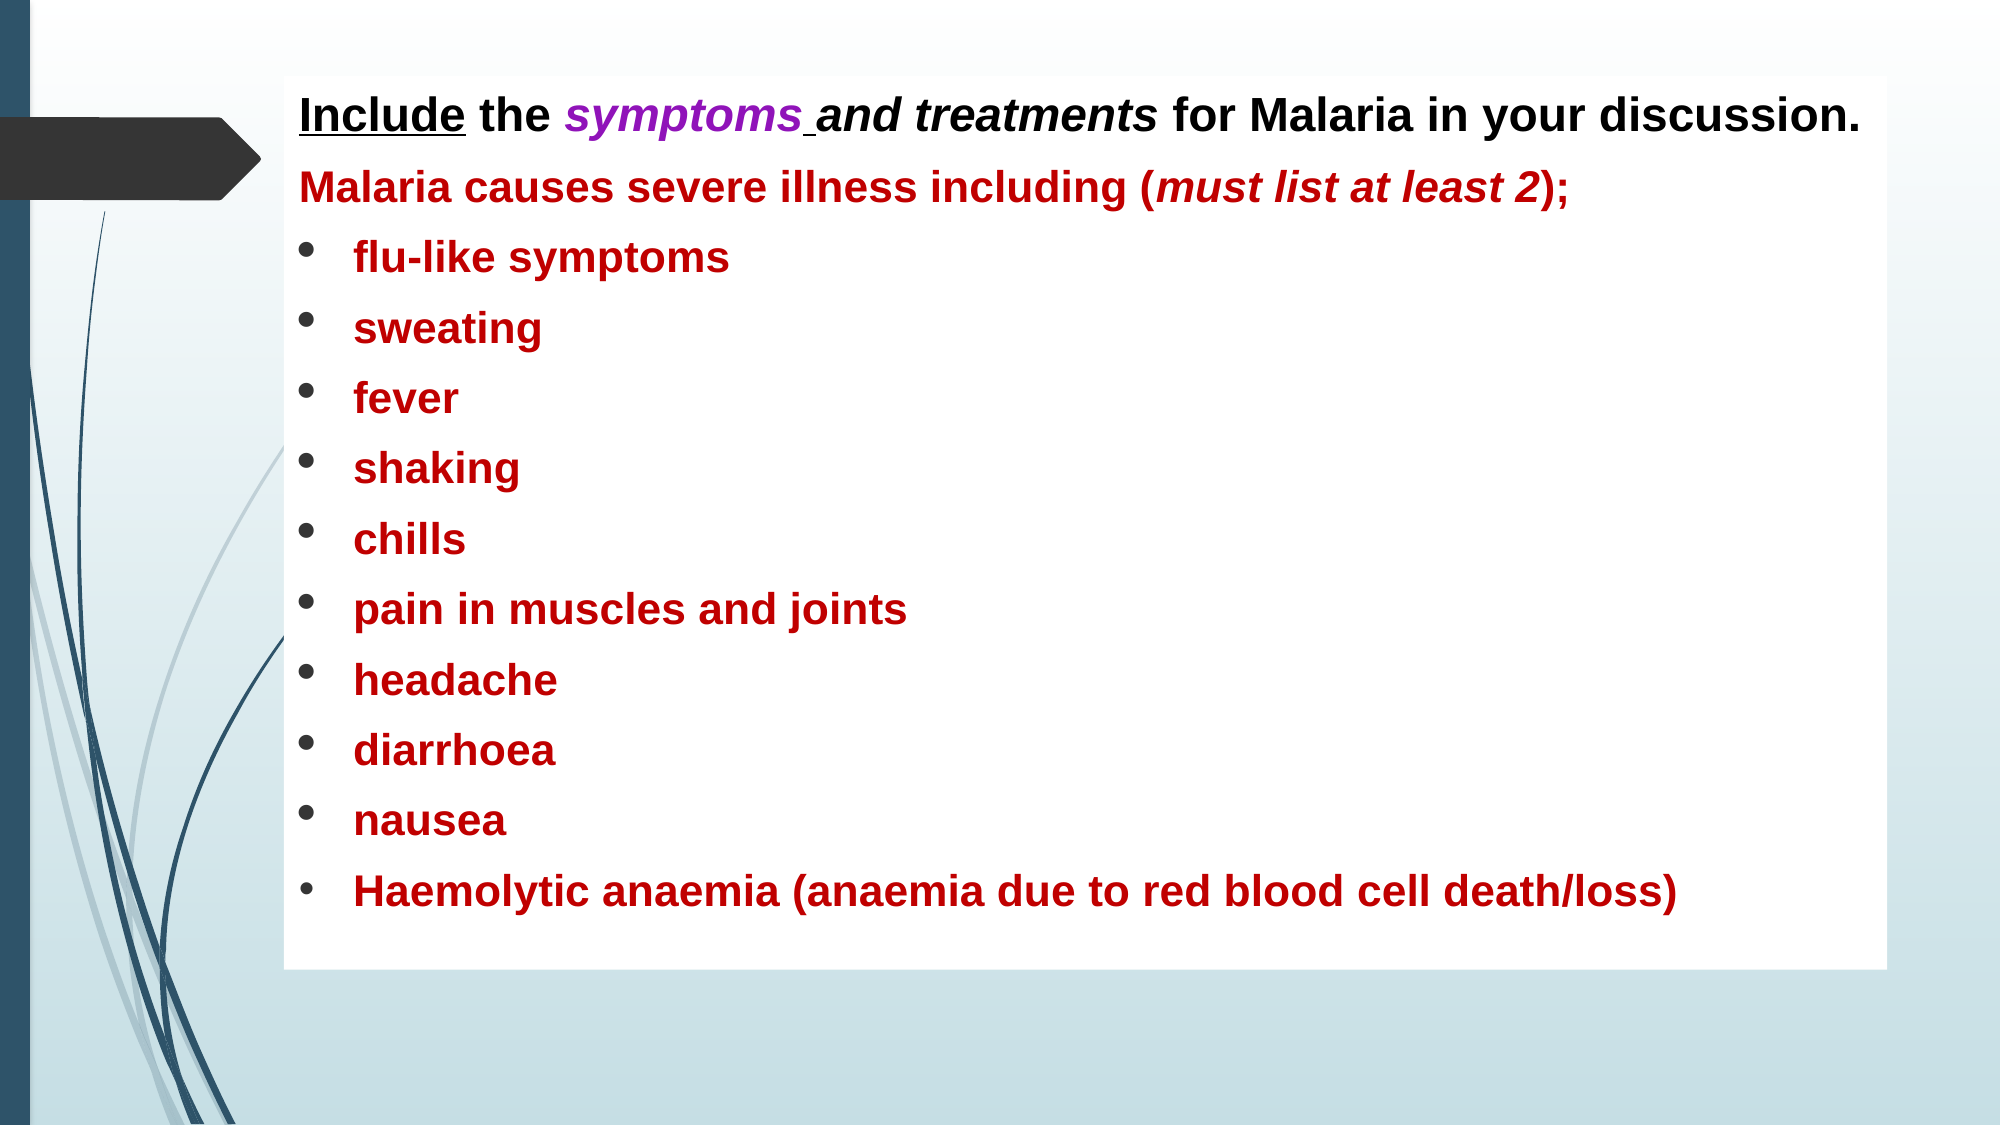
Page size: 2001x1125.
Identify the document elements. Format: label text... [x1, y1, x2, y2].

list Include the symptoms and treatments for Malaria in your discussion. Malaria causes severe illness including (must list at least 2); flu-like symptoms sweating fever shaking chills pain in muscles and joints headache diarrhoea nausea Haemolytic anaemia (anaemia due to red blood cell death/loss) [283, 76, 1888, 970]
